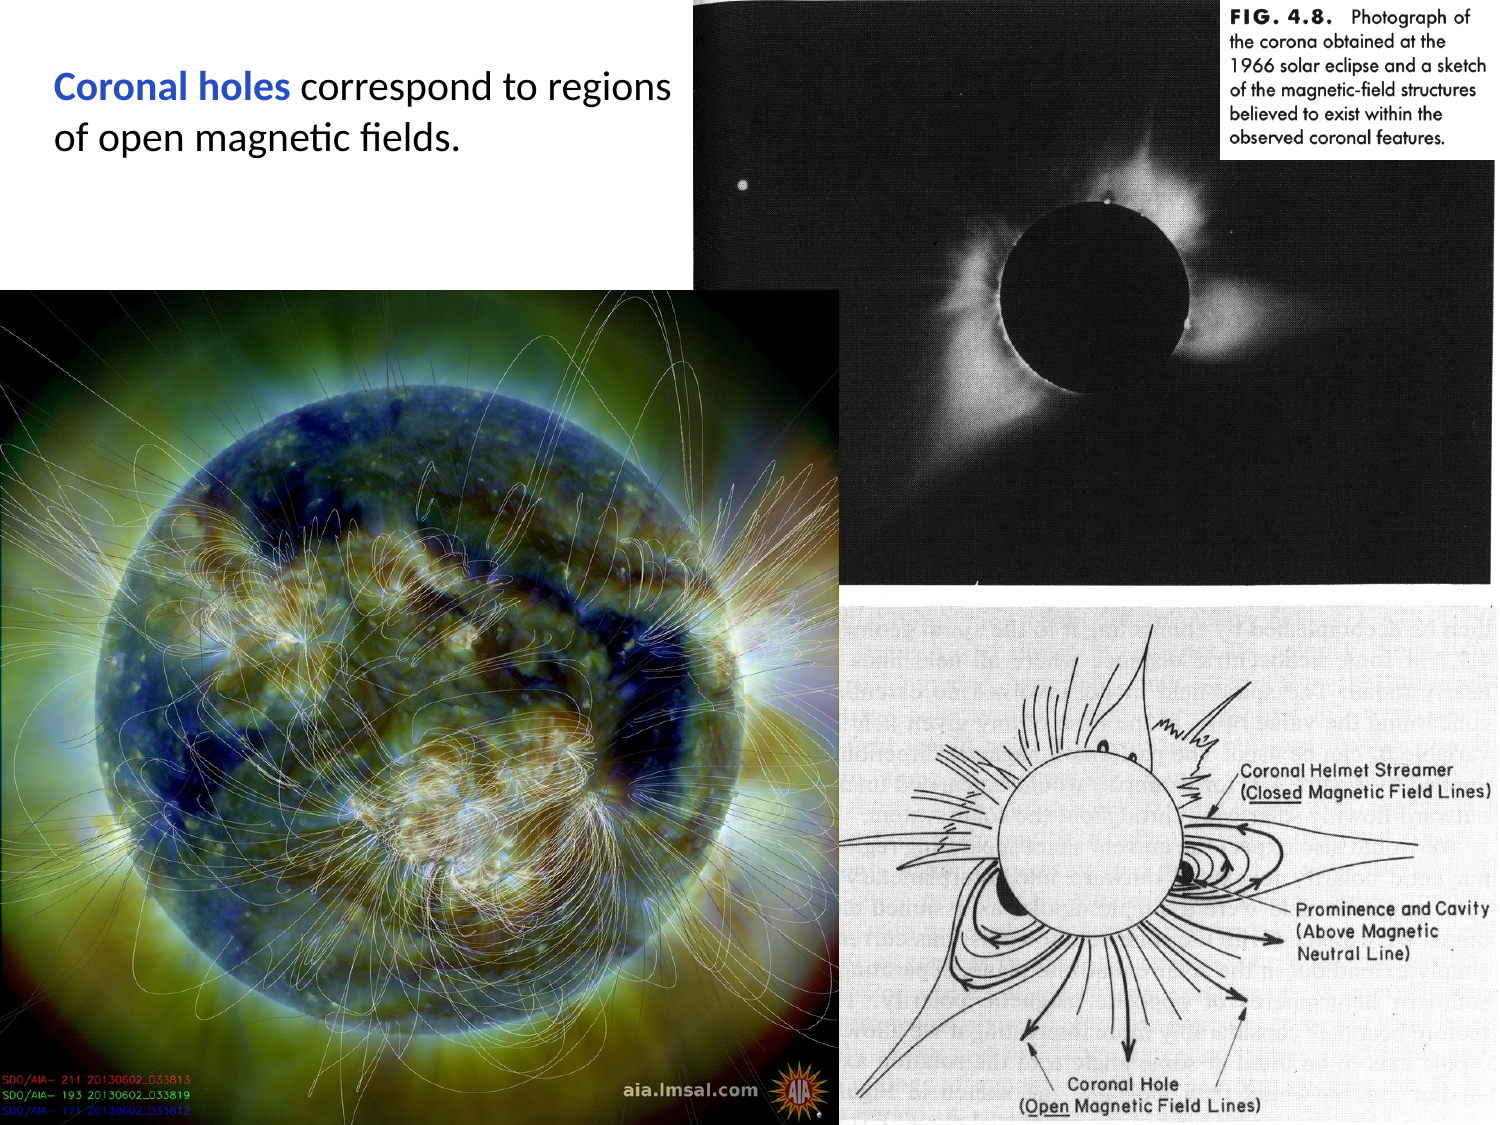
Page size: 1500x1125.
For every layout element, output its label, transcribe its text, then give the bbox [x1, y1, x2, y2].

picture [0, 0, 1500, 1125]
title Coronal holes correspond to regions of open magnetic fields. [38, 92, 687, 227]
